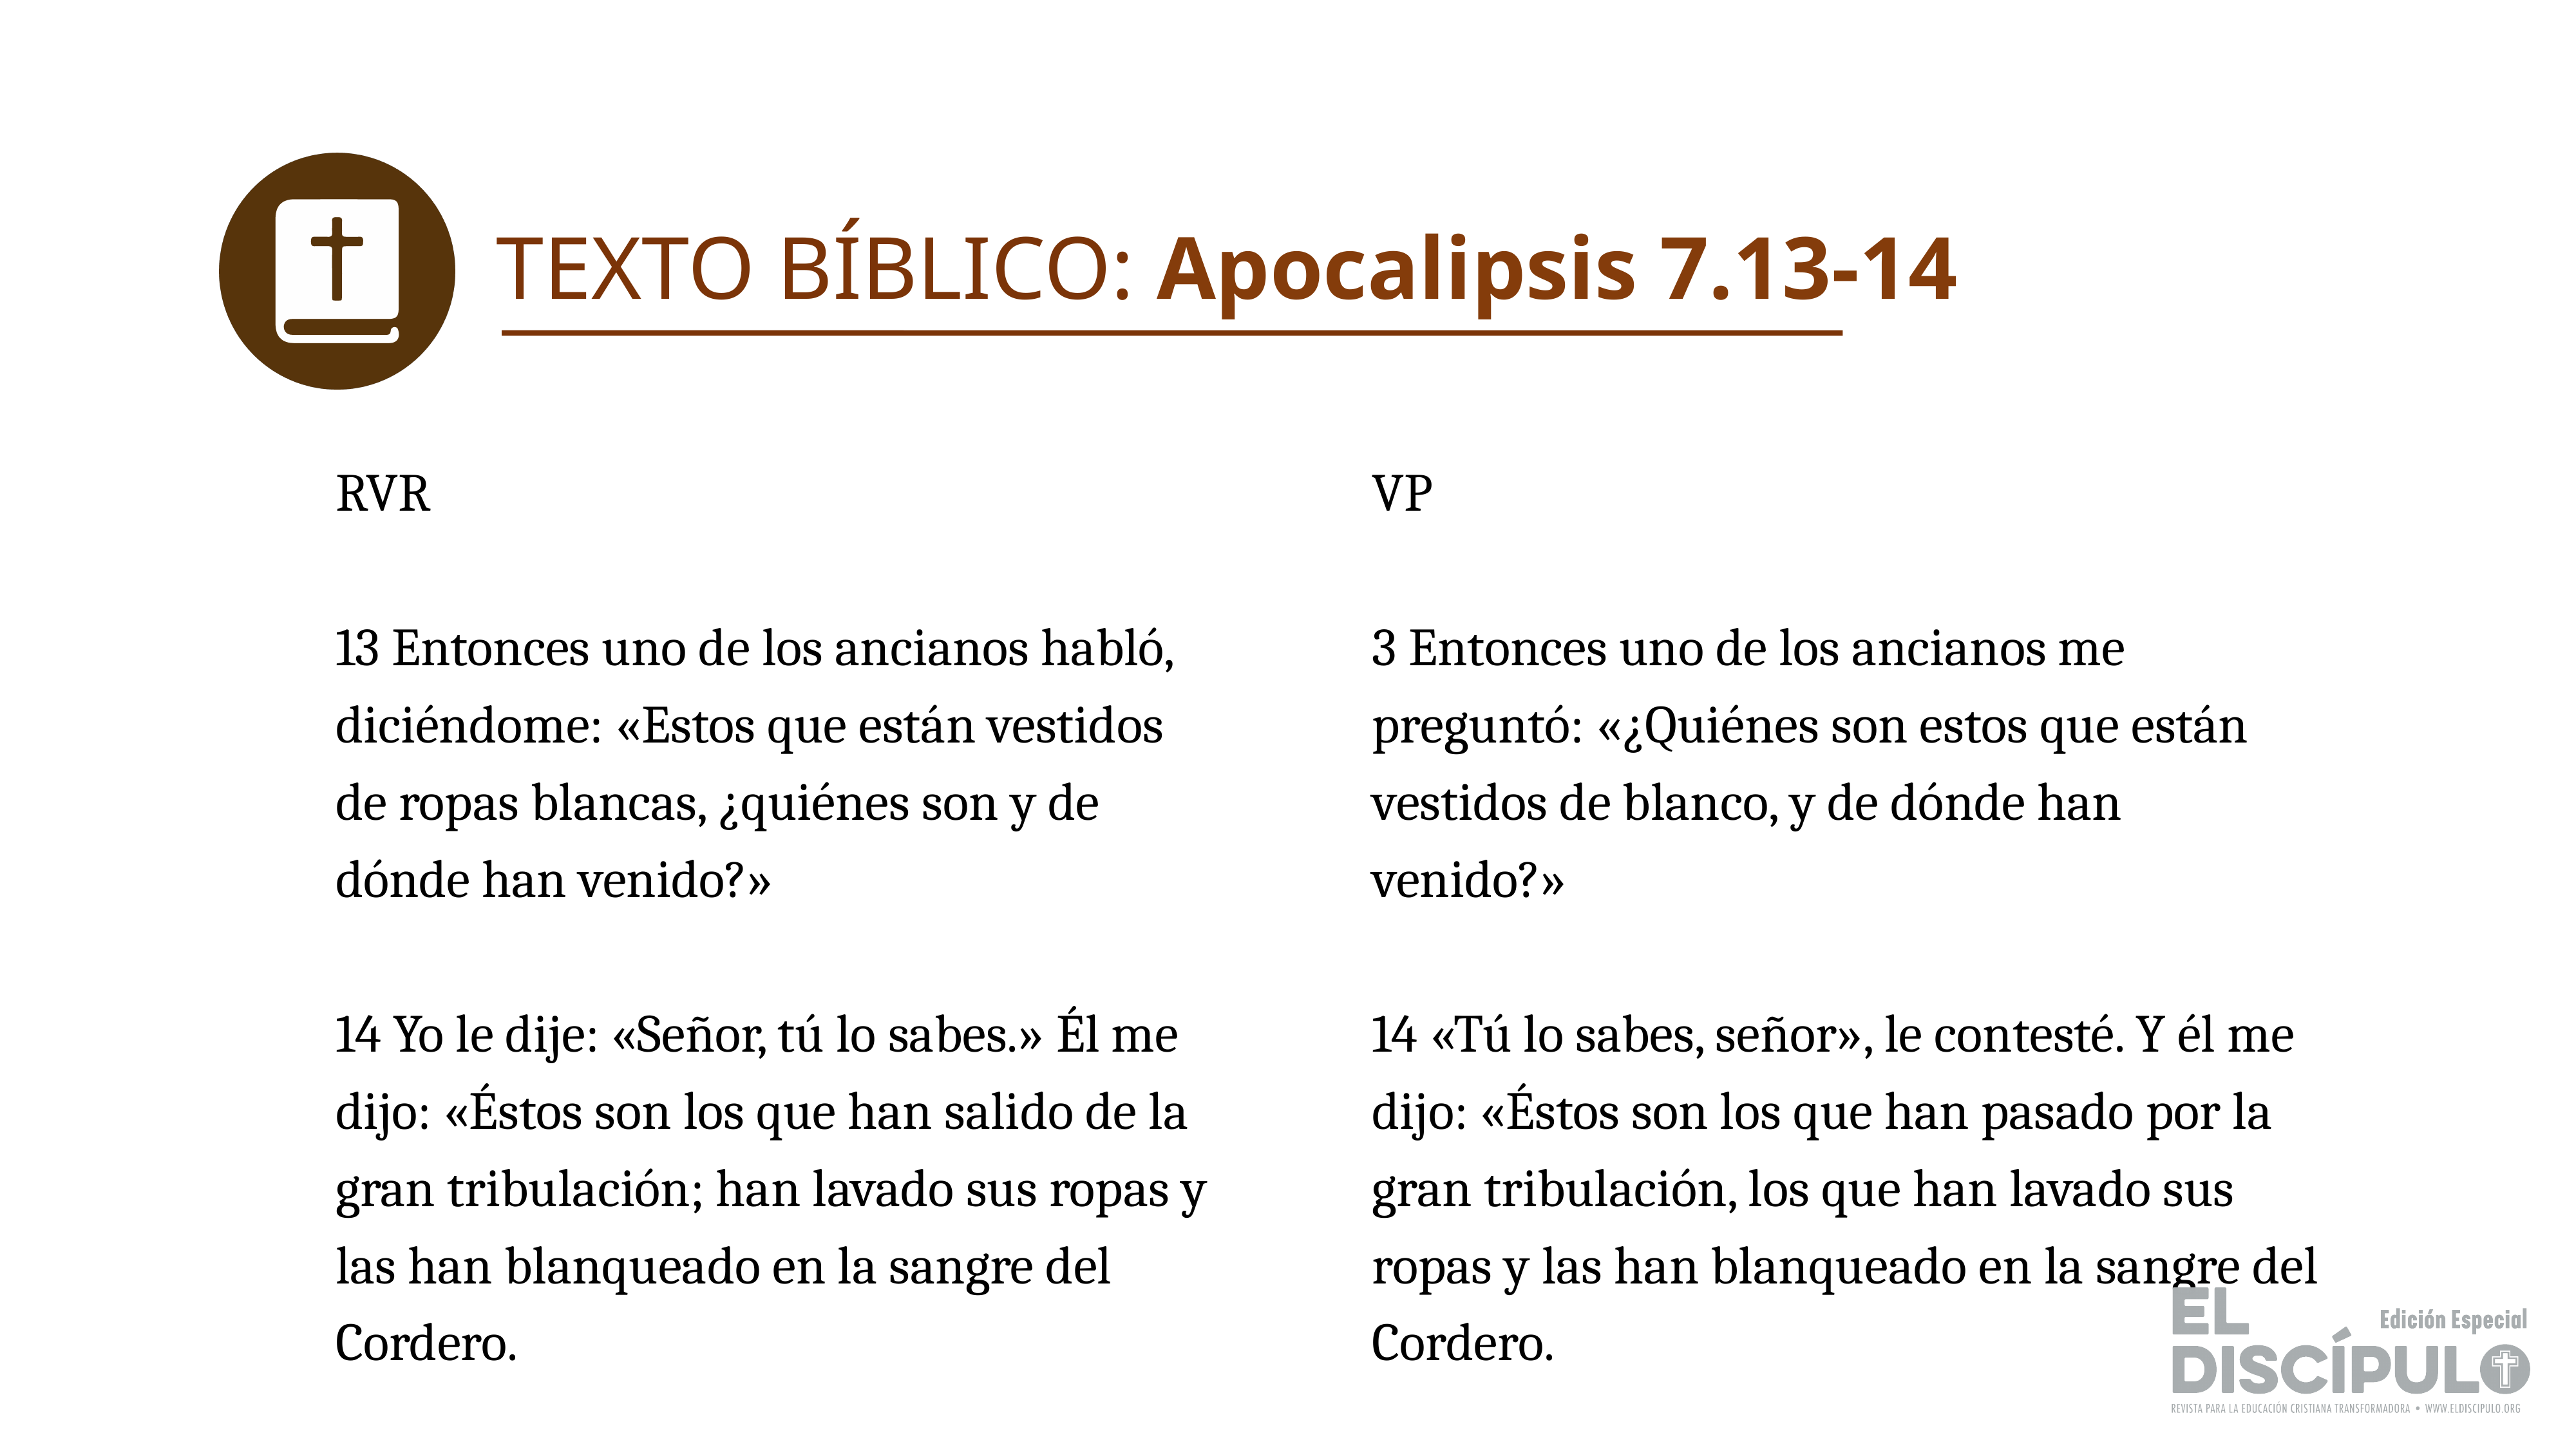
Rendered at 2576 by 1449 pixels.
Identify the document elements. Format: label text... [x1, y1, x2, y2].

text_box RVR 13 Entonces uno de los ancianos habló, diciéndome: «Estos que están vestidos de ropas blancas, ¿quiénes son y de dónde han venido?» 14 Yo le dije: «Señor, tú lo sabes.» Él me dijo: «Éstos son los que han salido de la gran tribulación; han lavado sus ropas y las han blanqueado en la sangre del Cordero. [325, 433, 1234, 1383]
picture [218, 153, 455, 390]
text_box VP 3 Entonces uno de los ancianos me preguntó: «¿Quiénes son estos que están vestidos de blanco, y de dónde han venido?» 14 «Tú lo sabes, señor», le contesté. Y él me dijo: «Éstos son los que han pasado por la gran tribulación, los que han lavado sus ropas y las han blanqueado en la sangre del Cordero. [1361, 433, 2334, 1383]
picture [2171, 1287, 2530, 1416]
title TEXTO BÍBLICO: Apocalipsis 7.13-14 [486, 208, 2331, 334]
